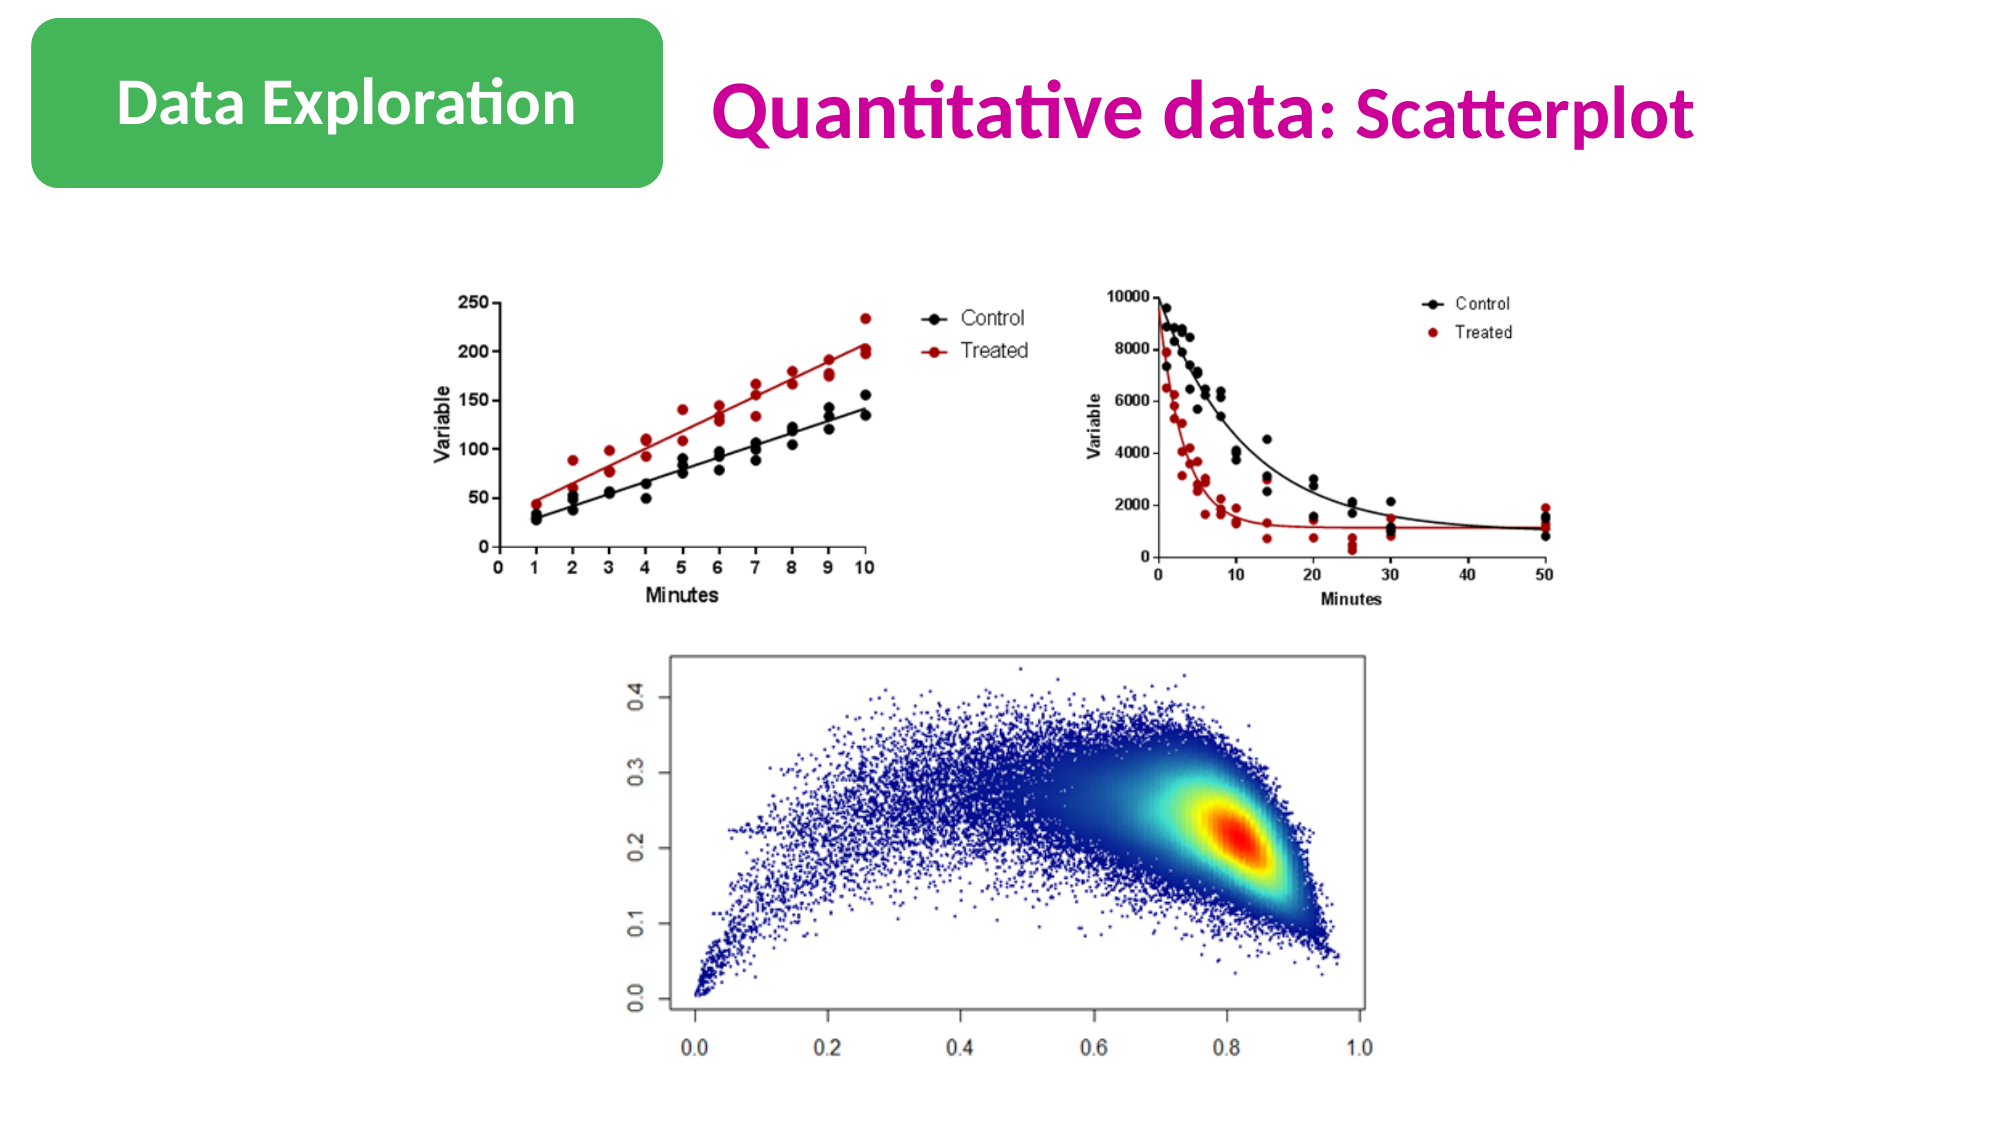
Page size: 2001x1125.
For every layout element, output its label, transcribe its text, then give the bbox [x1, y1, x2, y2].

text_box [30, 16, 665, 190]
picture [421, 242, 1579, 1075]
text_box Quantitative data: Scatterplot [696, 48, 1711, 163]
